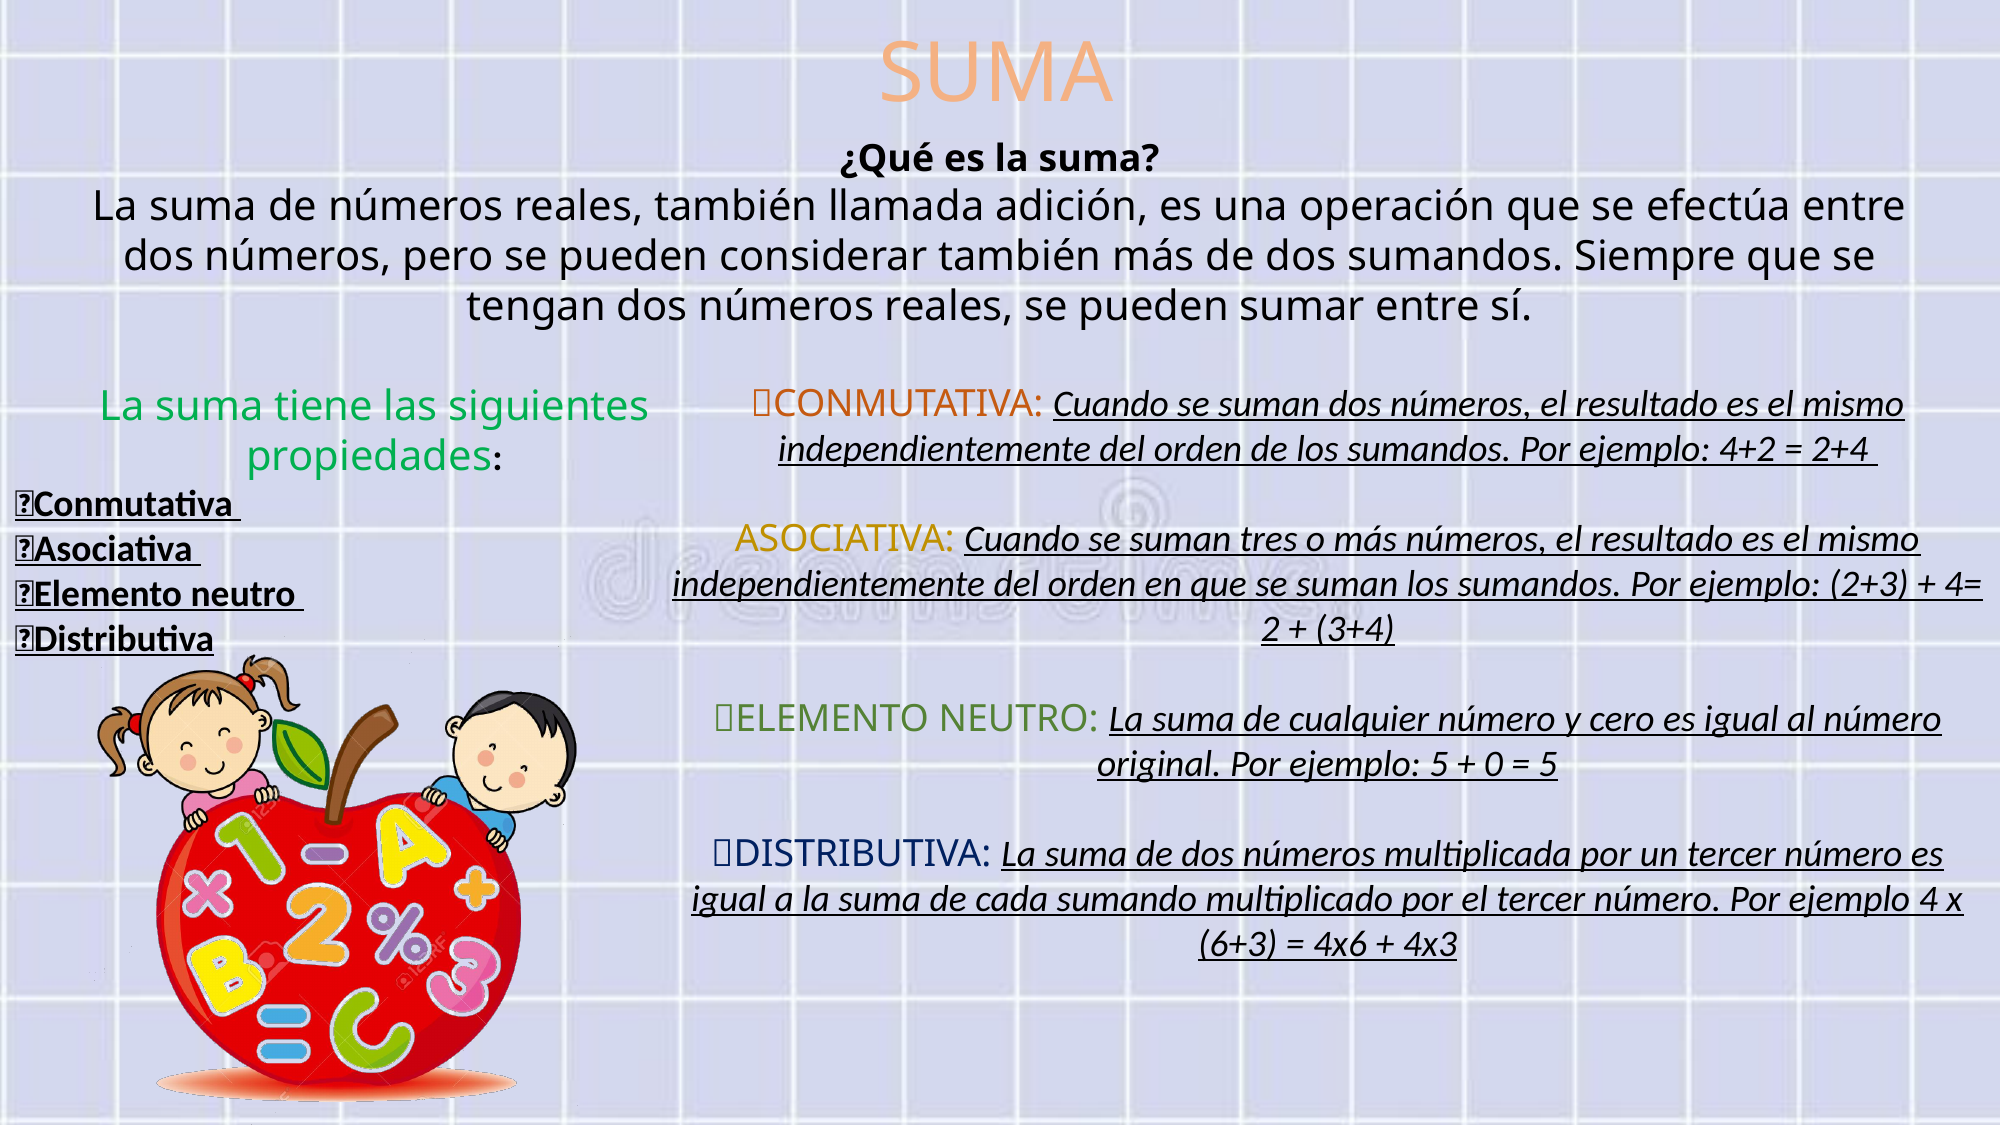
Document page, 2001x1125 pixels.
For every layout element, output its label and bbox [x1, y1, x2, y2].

list [0, 0, 2000, 1125]
picture [67, 605, 620, 1125]
